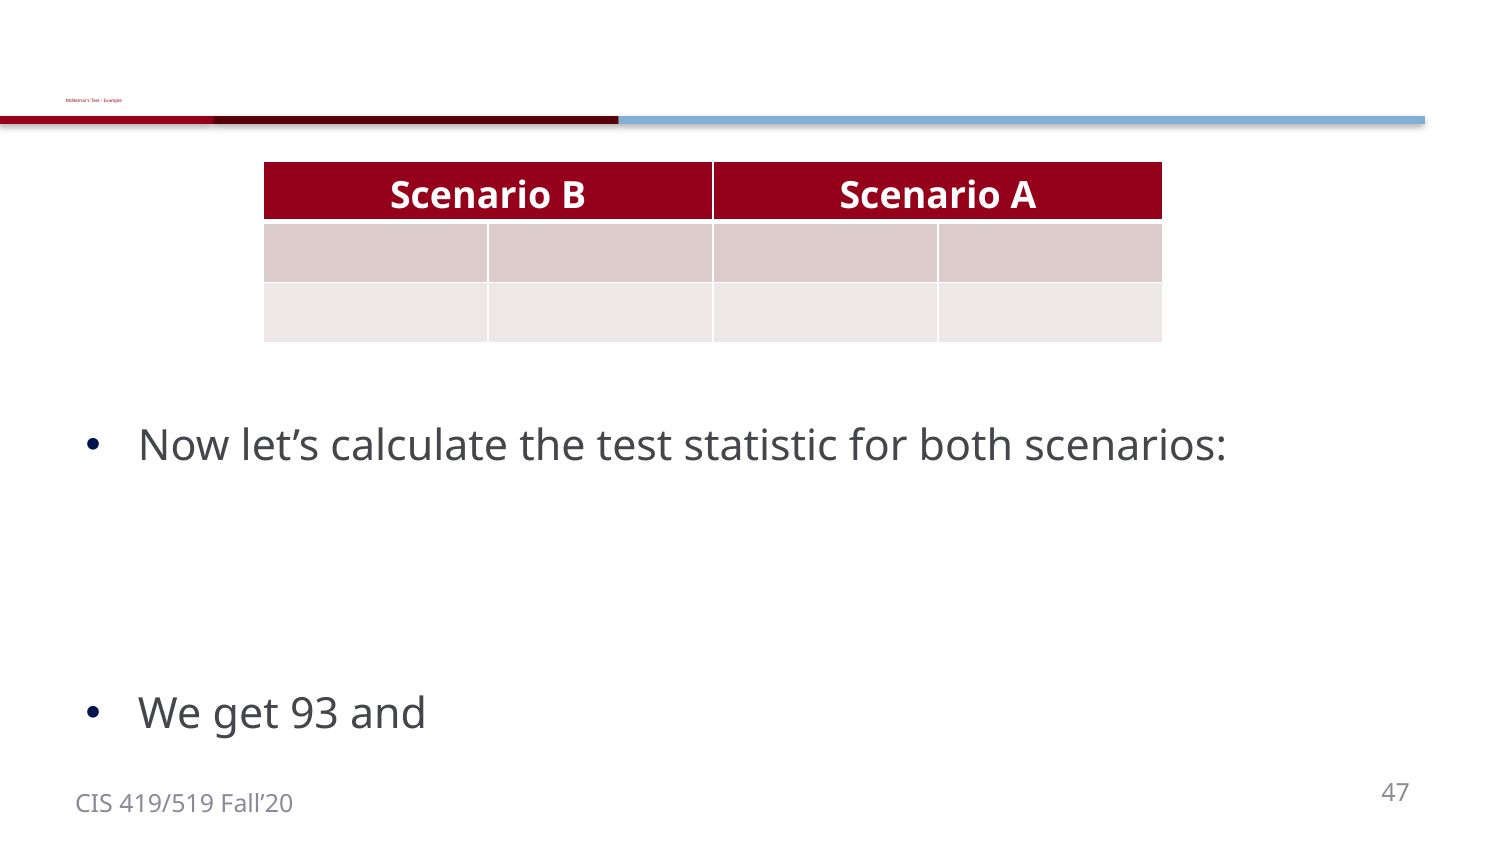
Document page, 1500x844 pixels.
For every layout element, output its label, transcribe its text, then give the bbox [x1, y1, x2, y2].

slide_number 47 [1074, 770, 1425, 816]
title McNemar’s Test - Example [50, 90, 1401, 117]
text_box [68, 295, 99, 573]
